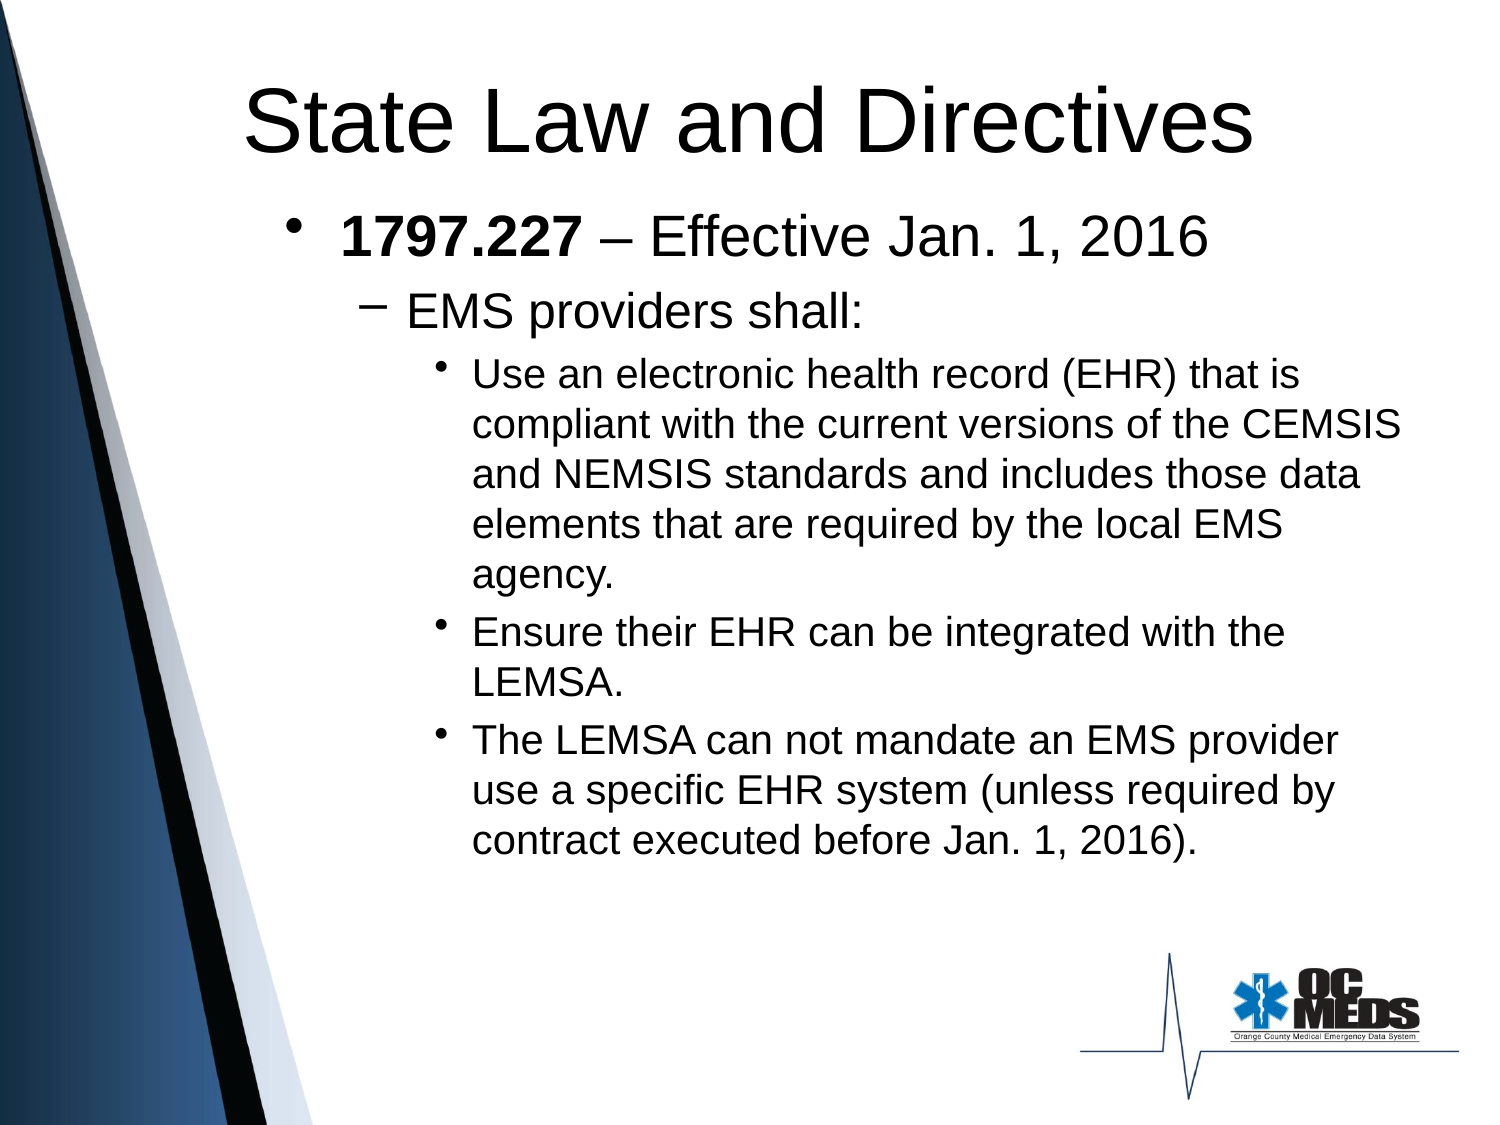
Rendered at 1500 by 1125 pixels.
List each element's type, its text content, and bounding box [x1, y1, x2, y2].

list 1797.227 – Effective Jan. 1, 2016 EMS providers shall: Use an electronic health record (EHR) that is compliant with the current versions of the CEMSIS and NEMSIS standards and includes those data elements that are required by the local EMS agency. Ensure their EHR can be integrated with the LEMSA. The LEMSA can not mandate an EMS provider use a specific EHR system (unless required by contract executed before Jan. 1, 2016). [269, 190, 1420, 971]
picture [0, 0, 1500, 1125]
title State Law and Directives [74, 44, 1426, 188]
